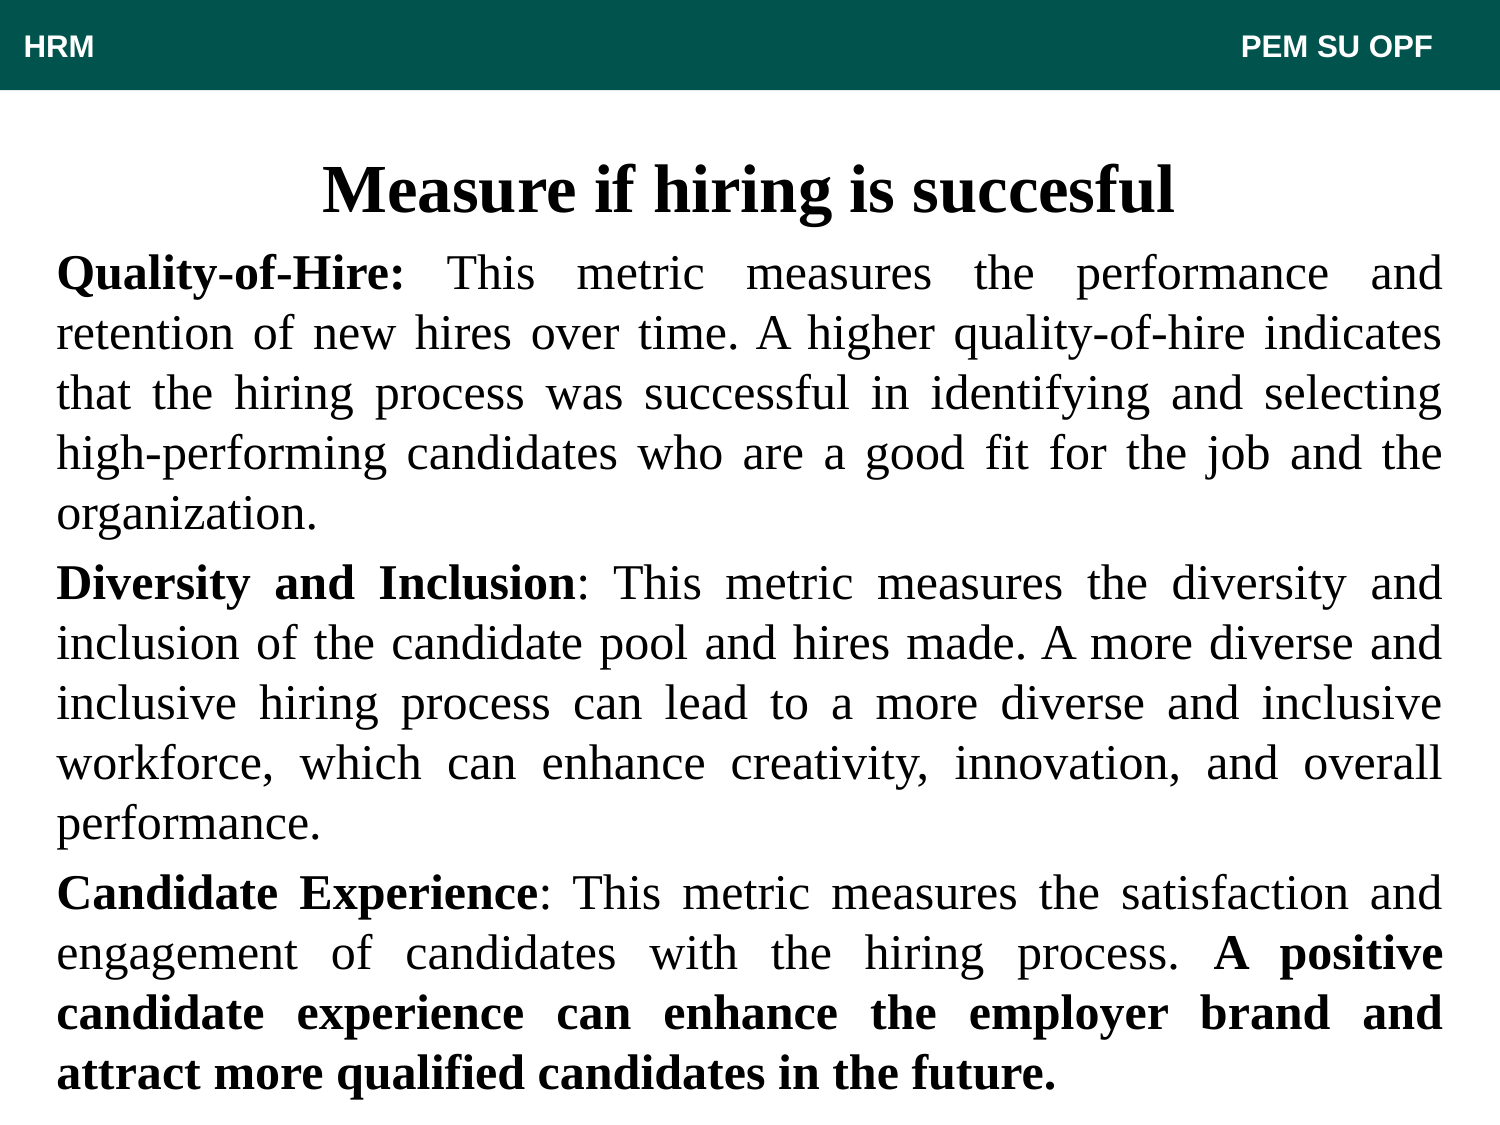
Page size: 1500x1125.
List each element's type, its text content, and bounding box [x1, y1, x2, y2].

title Measure if hiring is succesful [111, 113, 1388, 231]
list Quality-of-Hire: This metric measures the performance and retention of new hires over time. A higher quality-of-hire indicates that the hiring process was successful in identifying and selecting high-performing candidates who are a good fit for the job and the organization. Diversity and Inclusion: This metric measures the diversity and inclusion of the candidate pool and hires made. A more diverse and inclusive hiring process can lead to a more diverse and inclusive workforce, which can enhance creativity, innovation, and overall performance. Candidate Experience: This metric measures the satisfaction and engagement of candidates with the hiring process. A positive candidate experience can enhance the employer brand and attract more qualified candidates in the future. [41, 231, 1459, 1118]
text_box HRM PEM SU OPF [0, 0, 1500, 92]
